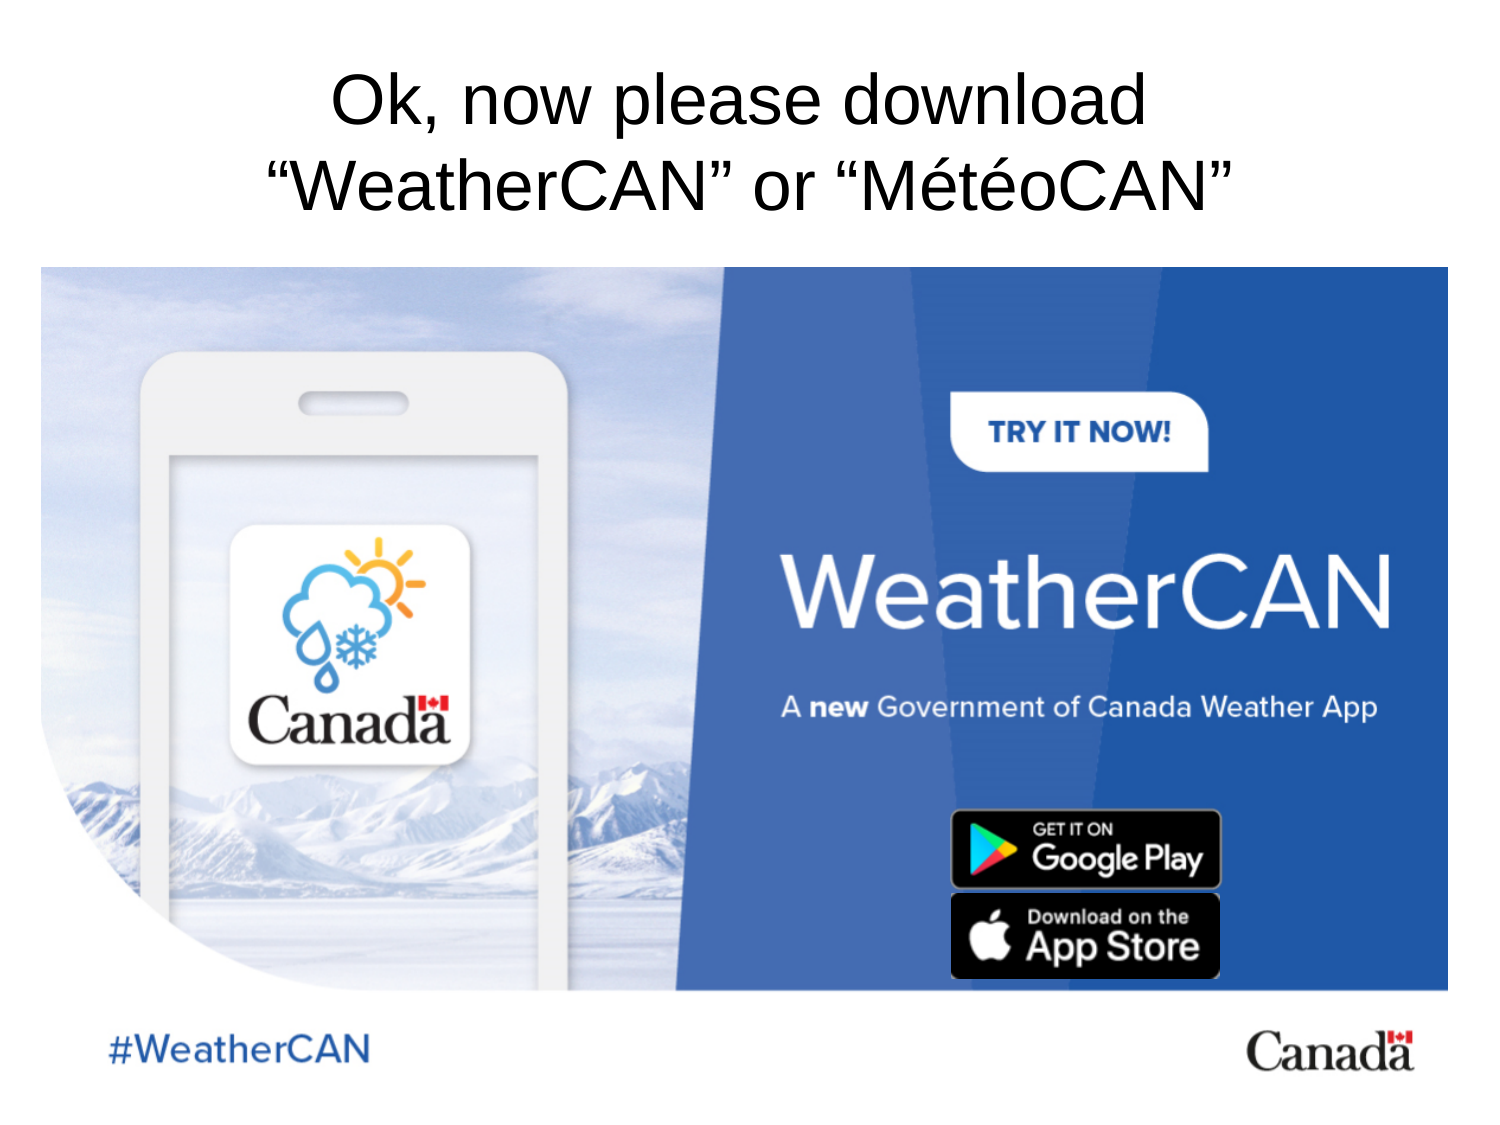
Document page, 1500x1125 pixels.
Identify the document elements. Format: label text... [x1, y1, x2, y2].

picture [41, 266, 1448, 1101]
title Ok, now please download “WeatherCAN” or “MétéoCAN” [75, 45, 1425, 233]
